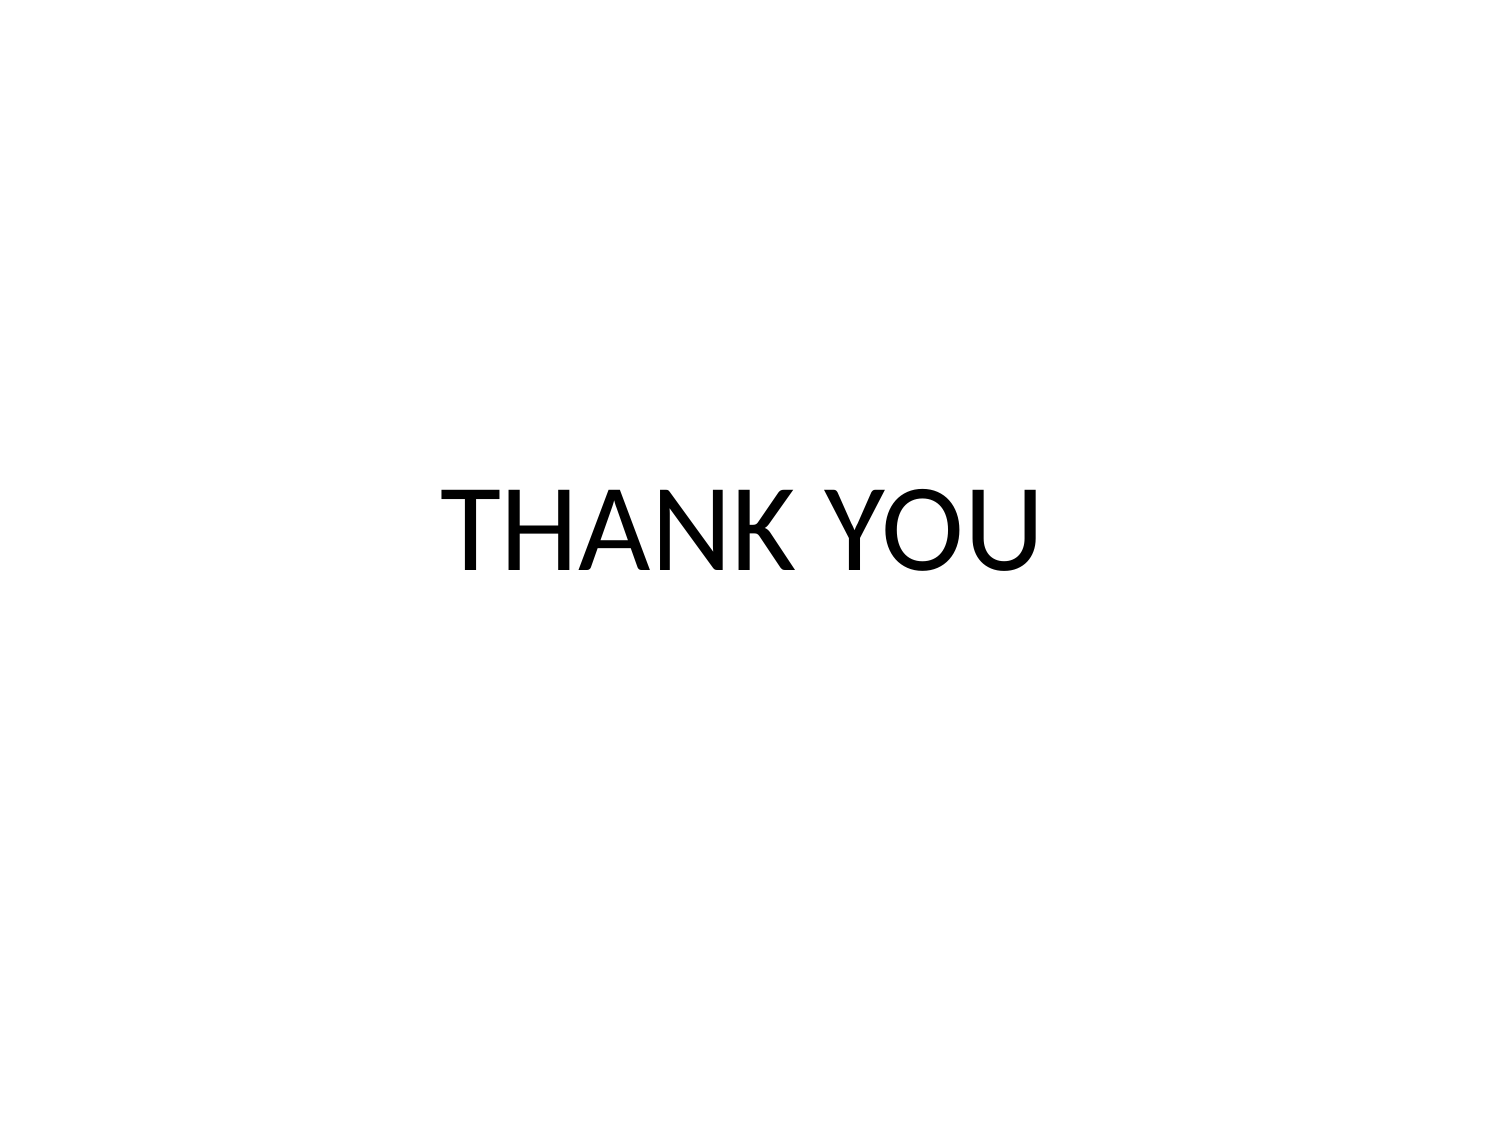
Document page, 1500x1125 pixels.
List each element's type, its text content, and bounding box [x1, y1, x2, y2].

list THANK YOU [425, 437, 1138, 688]
